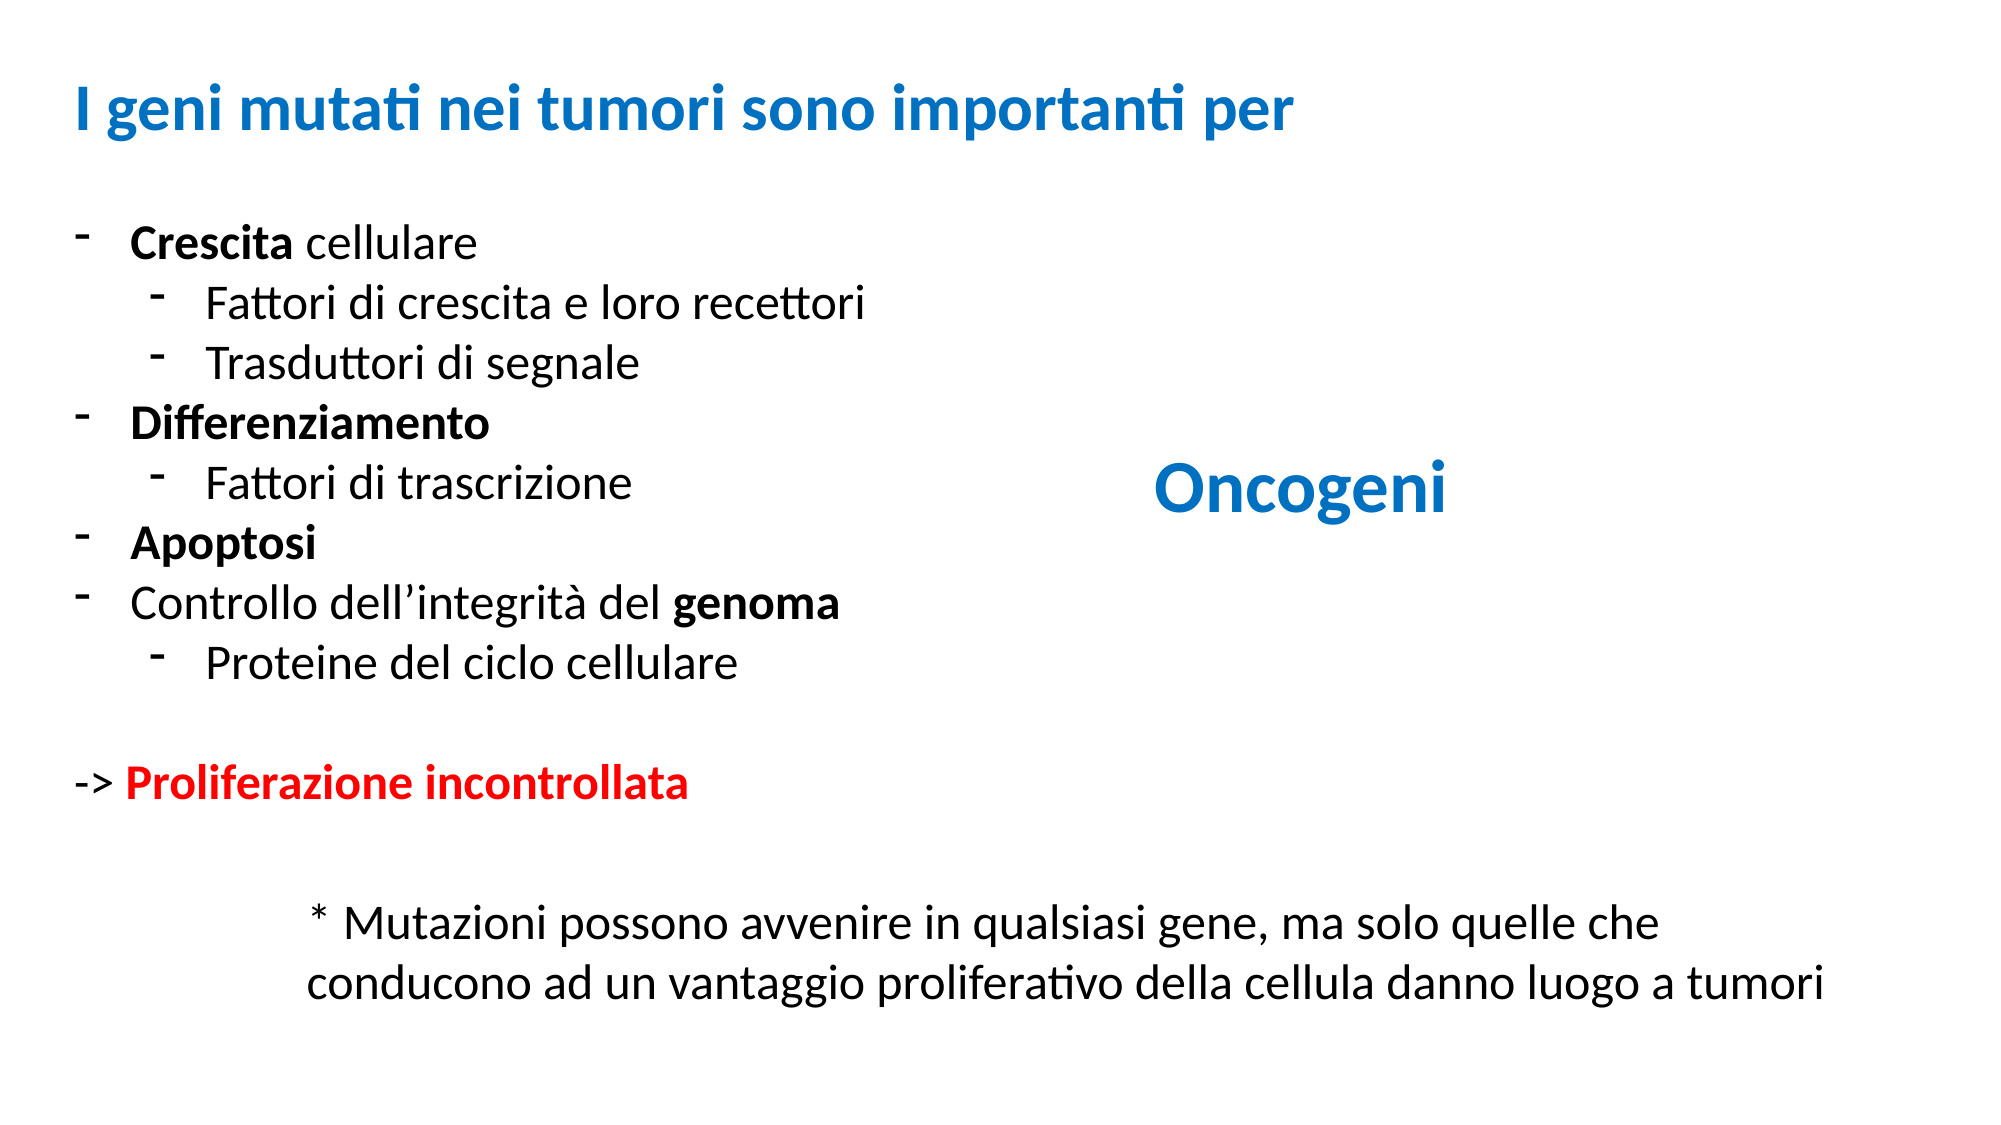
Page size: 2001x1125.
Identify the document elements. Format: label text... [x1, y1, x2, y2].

text_box I geni mutati nei tumori sono importanti per [59, 56, 1683, 152]
text_box Oncogeni [1140, 429, 1466, 535]
text_box Crescita cellulare Fattori di crescita e loro recettori Trasduttori di segnale Differenziamento Fattori di trascrizione Apoptosi Controllo dell’integrità del genoma Proteine del ciclo cellulare -> Proliferazione incontrollata [59, 201, 1303, 817]
text_box * Mutazioni possono avvenire in qualsiasi gene, ma solo quelle che conducono ad un vantaggio proliferativo della cellula danno luogo a tumori [291, 882, 1861, 1017]
